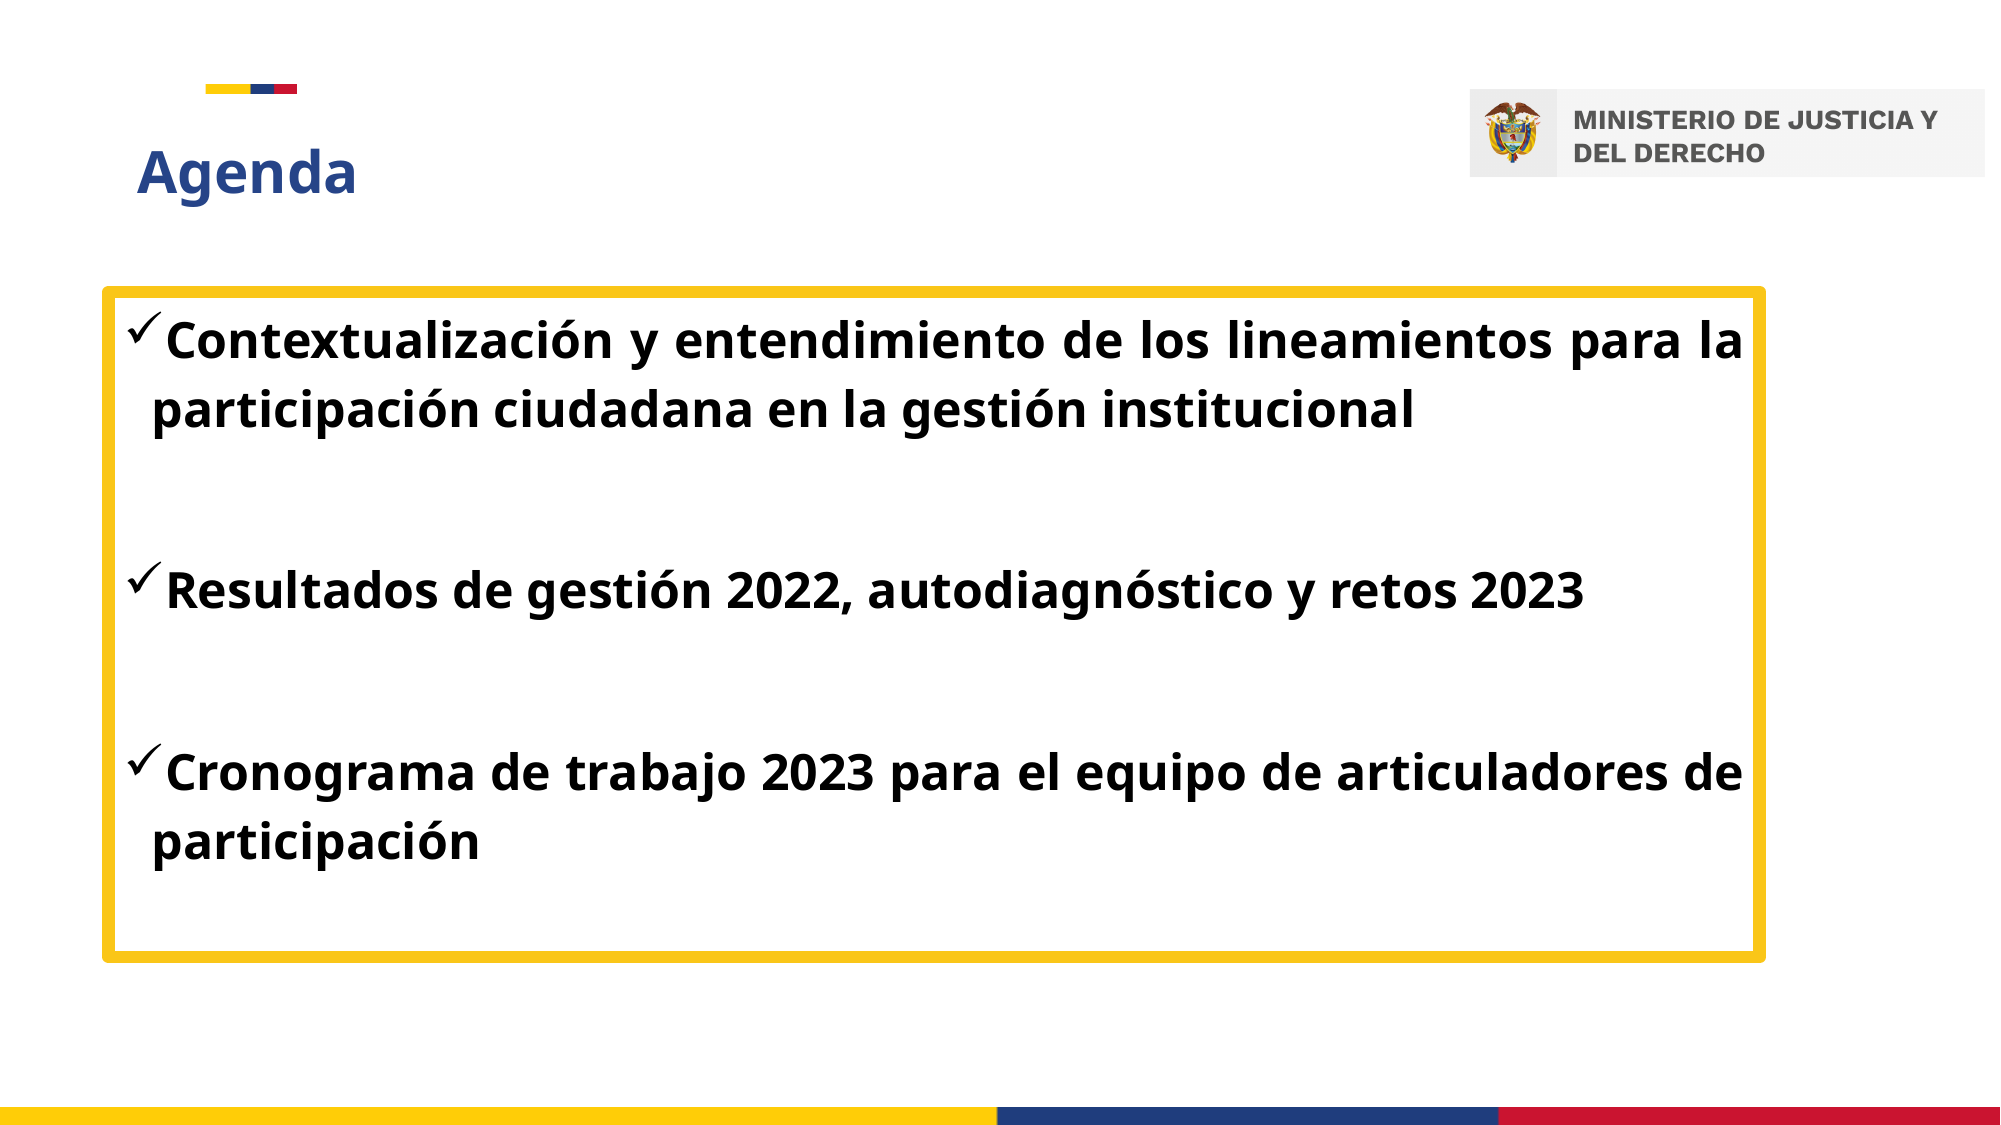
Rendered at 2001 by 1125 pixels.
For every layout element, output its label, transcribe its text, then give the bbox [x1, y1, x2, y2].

picture [1425, 57, 2001, 209]
text_box Contextualización y entendimiento de los lineamientos para la participación ciudadana en la gestión institucional Resultados de gestión 2022, autodiagnóstico y retos 2023 Cronograma de trabajo 2023 para el equipo de articuladores de participación [108, 291, 1760, 958]
text_box Agenda [122, 127, 583, 213]
